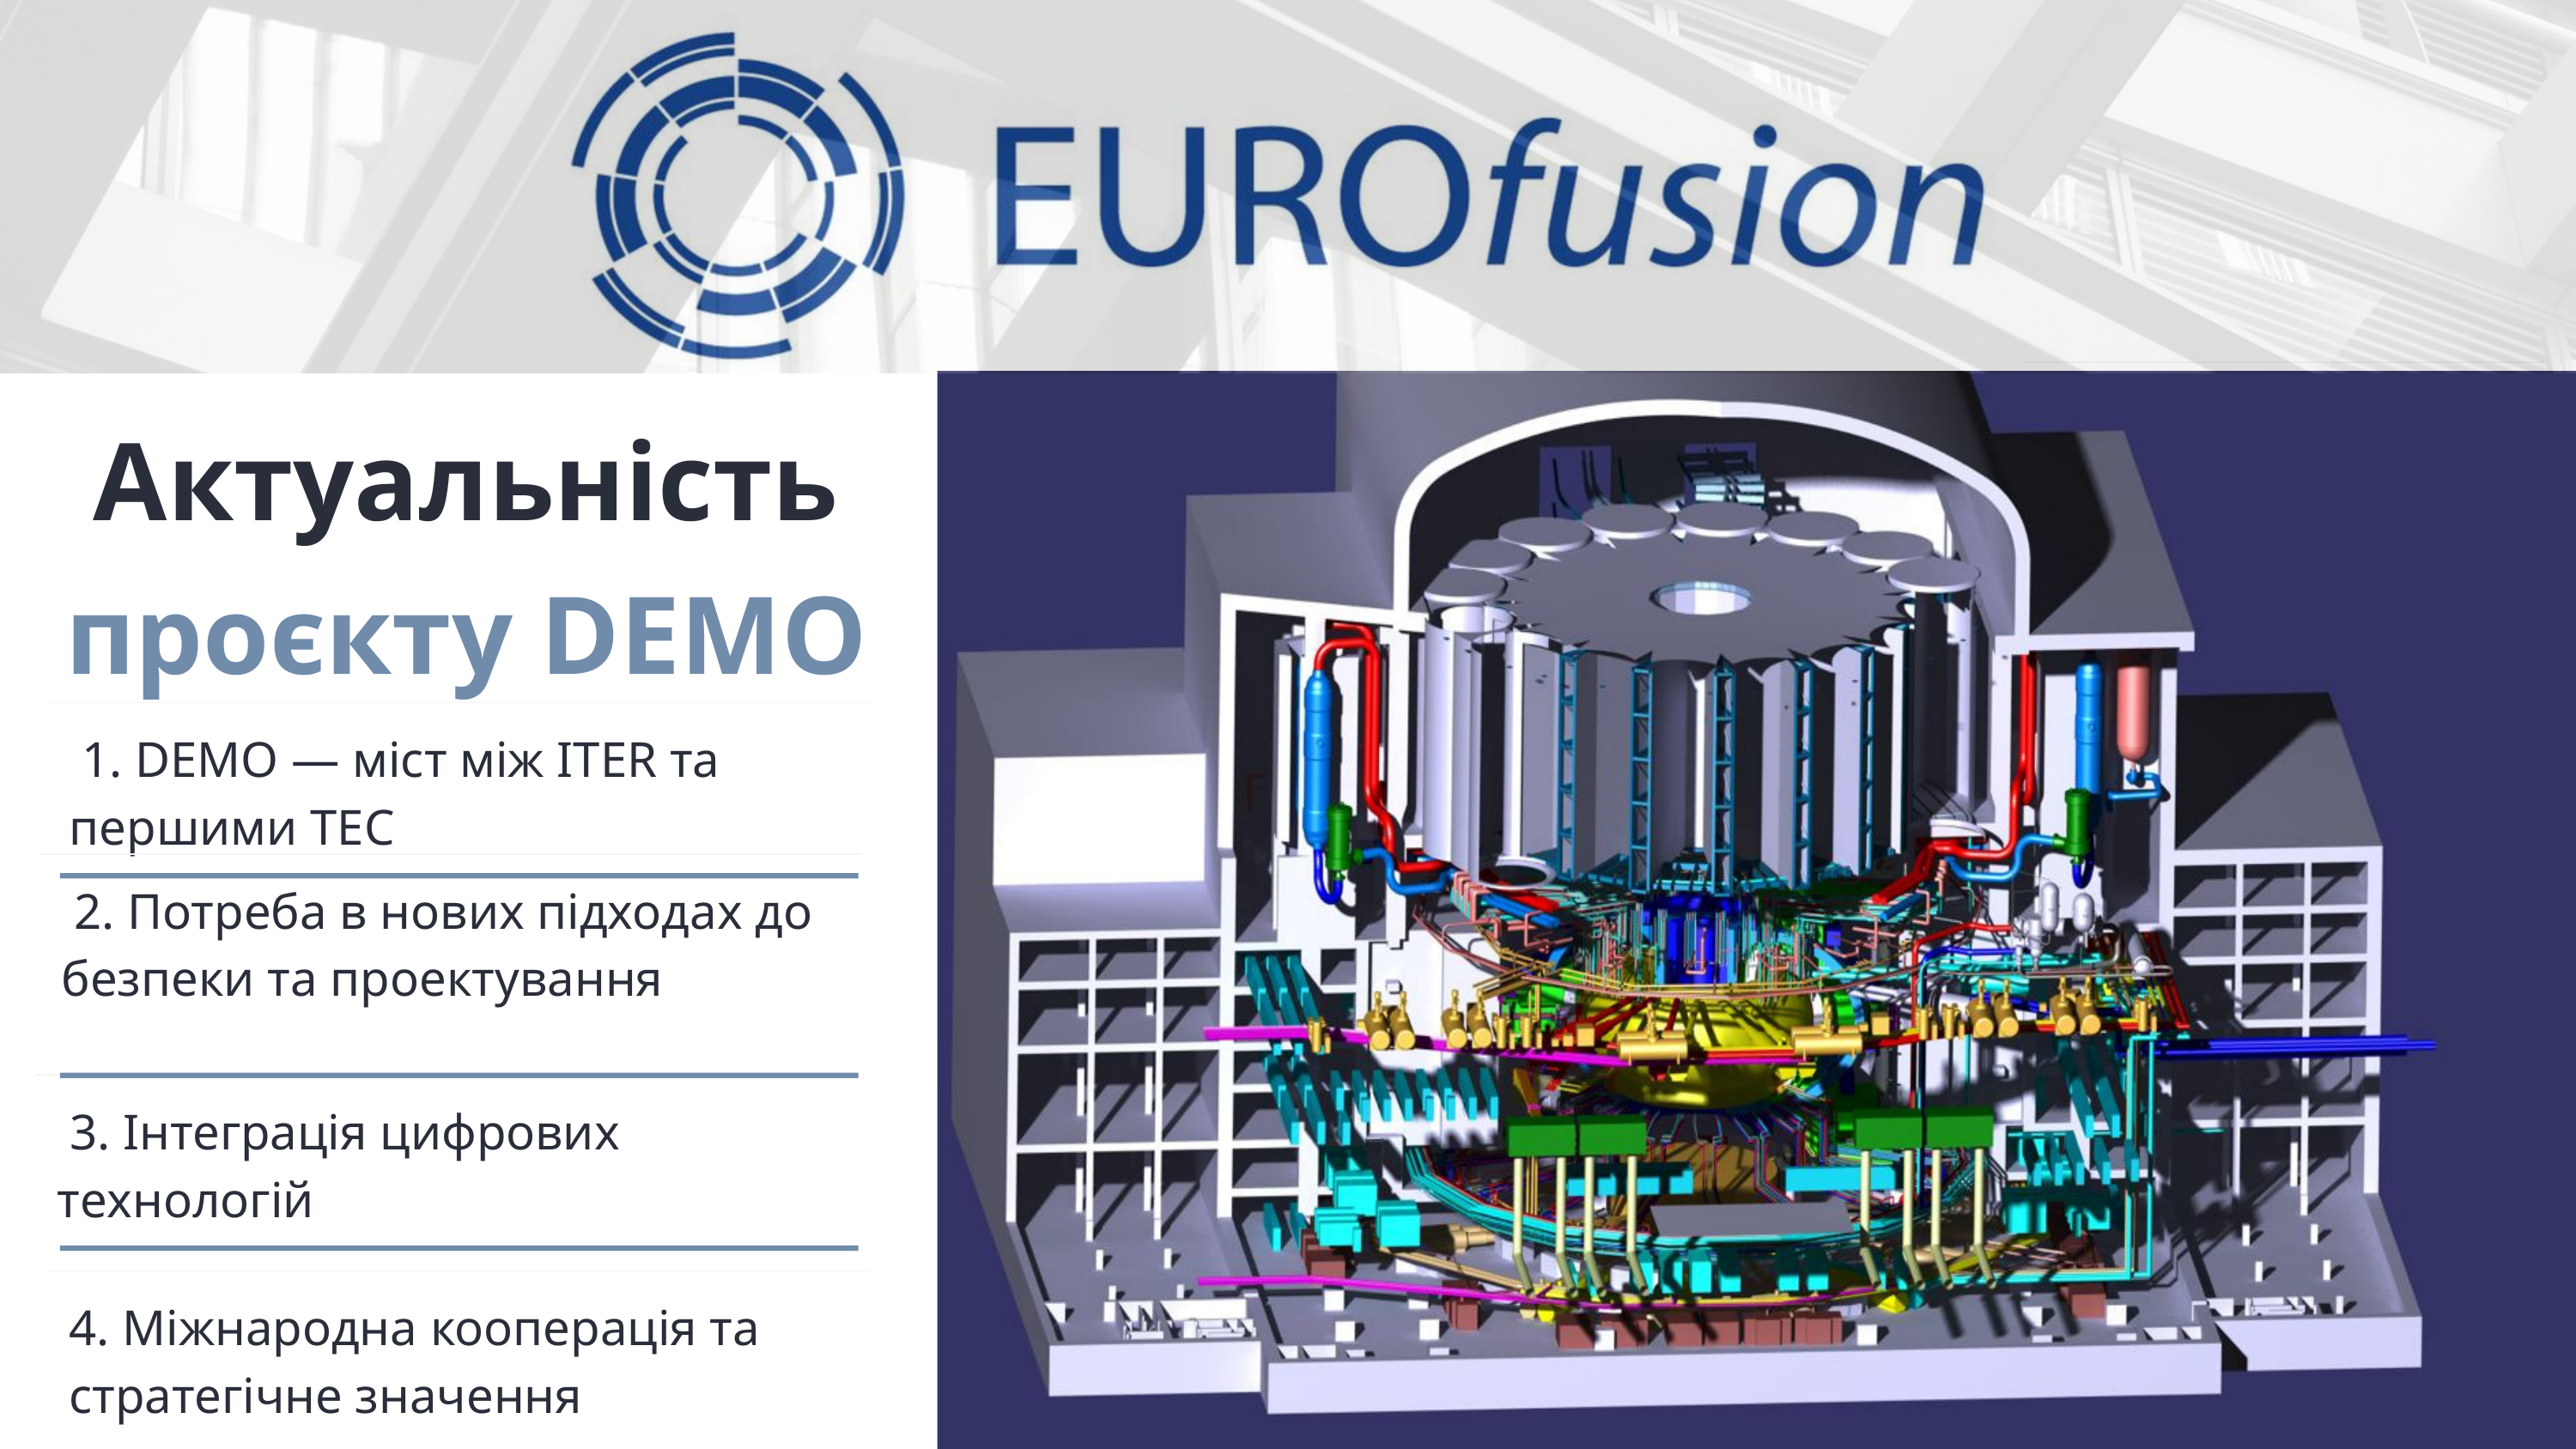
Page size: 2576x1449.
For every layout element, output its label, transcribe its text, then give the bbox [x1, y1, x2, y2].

text_box [937, 383, 2576, 1449]
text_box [0, 0, 2576, 374]
text_box Актуальність проєкту DEMO [27, 388, 905, 696]
table_header 1. DEMO — міст між ITER та першими ТЕС [48, 703, 871, 881]
table_header 4. Міжнародна кооперація та стратегічне значення [48, 1271, 871, 1449]
table_header 2. Потреба в нових підходах до безпеки та проектування [39, 855, 862, 1032]
table_header 3. Інтеграція цифрових технологій [36, 1076, 859, 1253]
